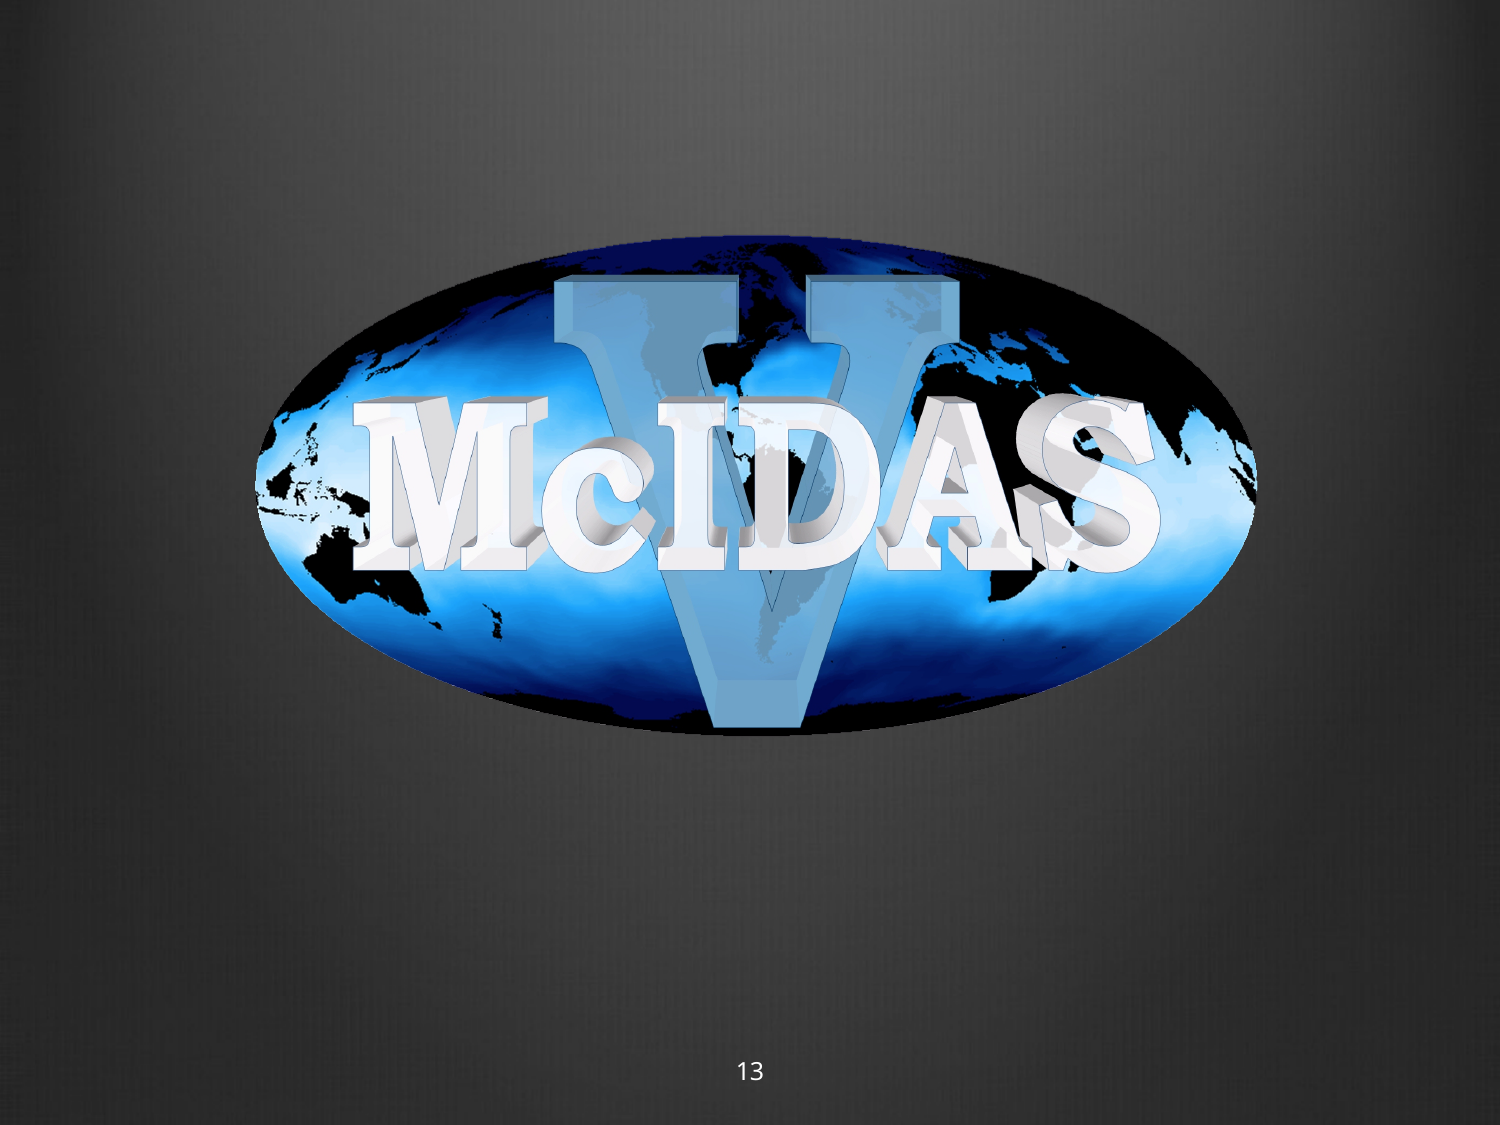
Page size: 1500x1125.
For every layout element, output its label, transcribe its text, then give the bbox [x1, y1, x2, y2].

slide_number 13 [693, 1042, 807, 1103]
picture [254, 234, 1259, 737]
